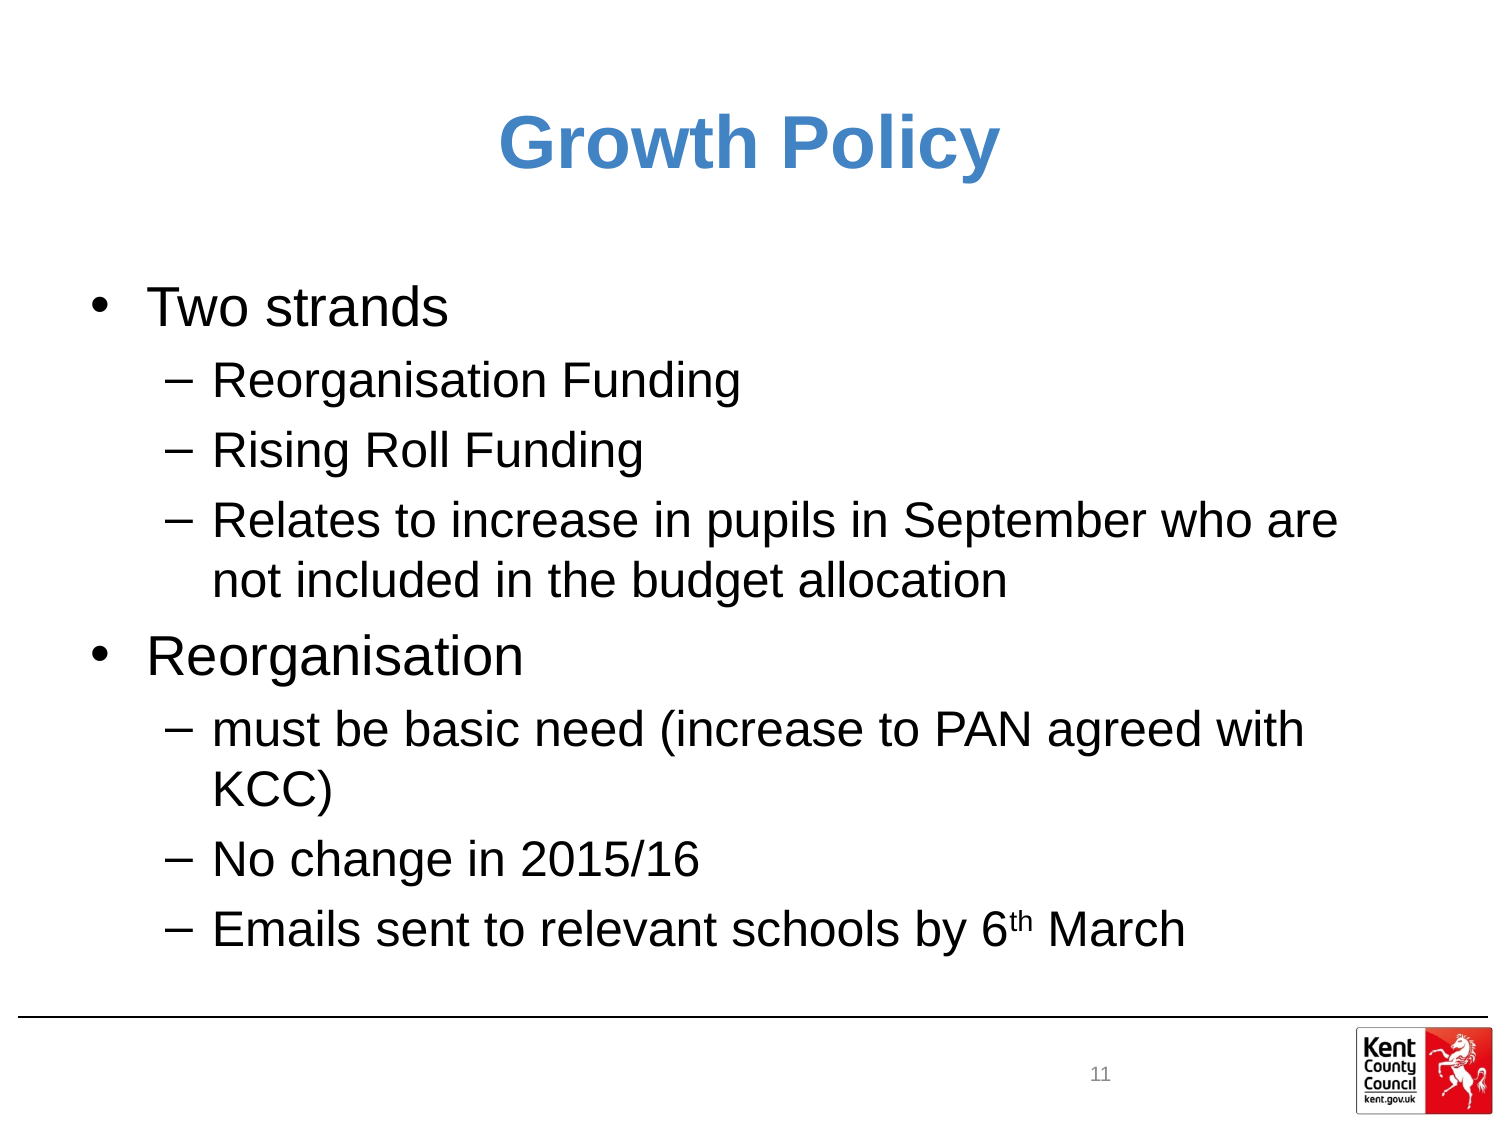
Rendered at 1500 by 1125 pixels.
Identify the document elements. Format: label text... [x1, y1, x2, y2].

title Growth Policy [75, 45, 1425, 233]
slide_number 11 [1074, 1042, 1425, 1103]
picture [1353, 1023, 1495, 1118]
list Two strands Reorganisation Funding Rising Roll Funding Relates to increase in pupils in September who are not included in the budget allocation Reorganisation must be basic need (increase to PAN agreed with KCC) No change in 2015/16 Emails sent to relevant schools by 6th March [75, 262, 1425, 1005]
